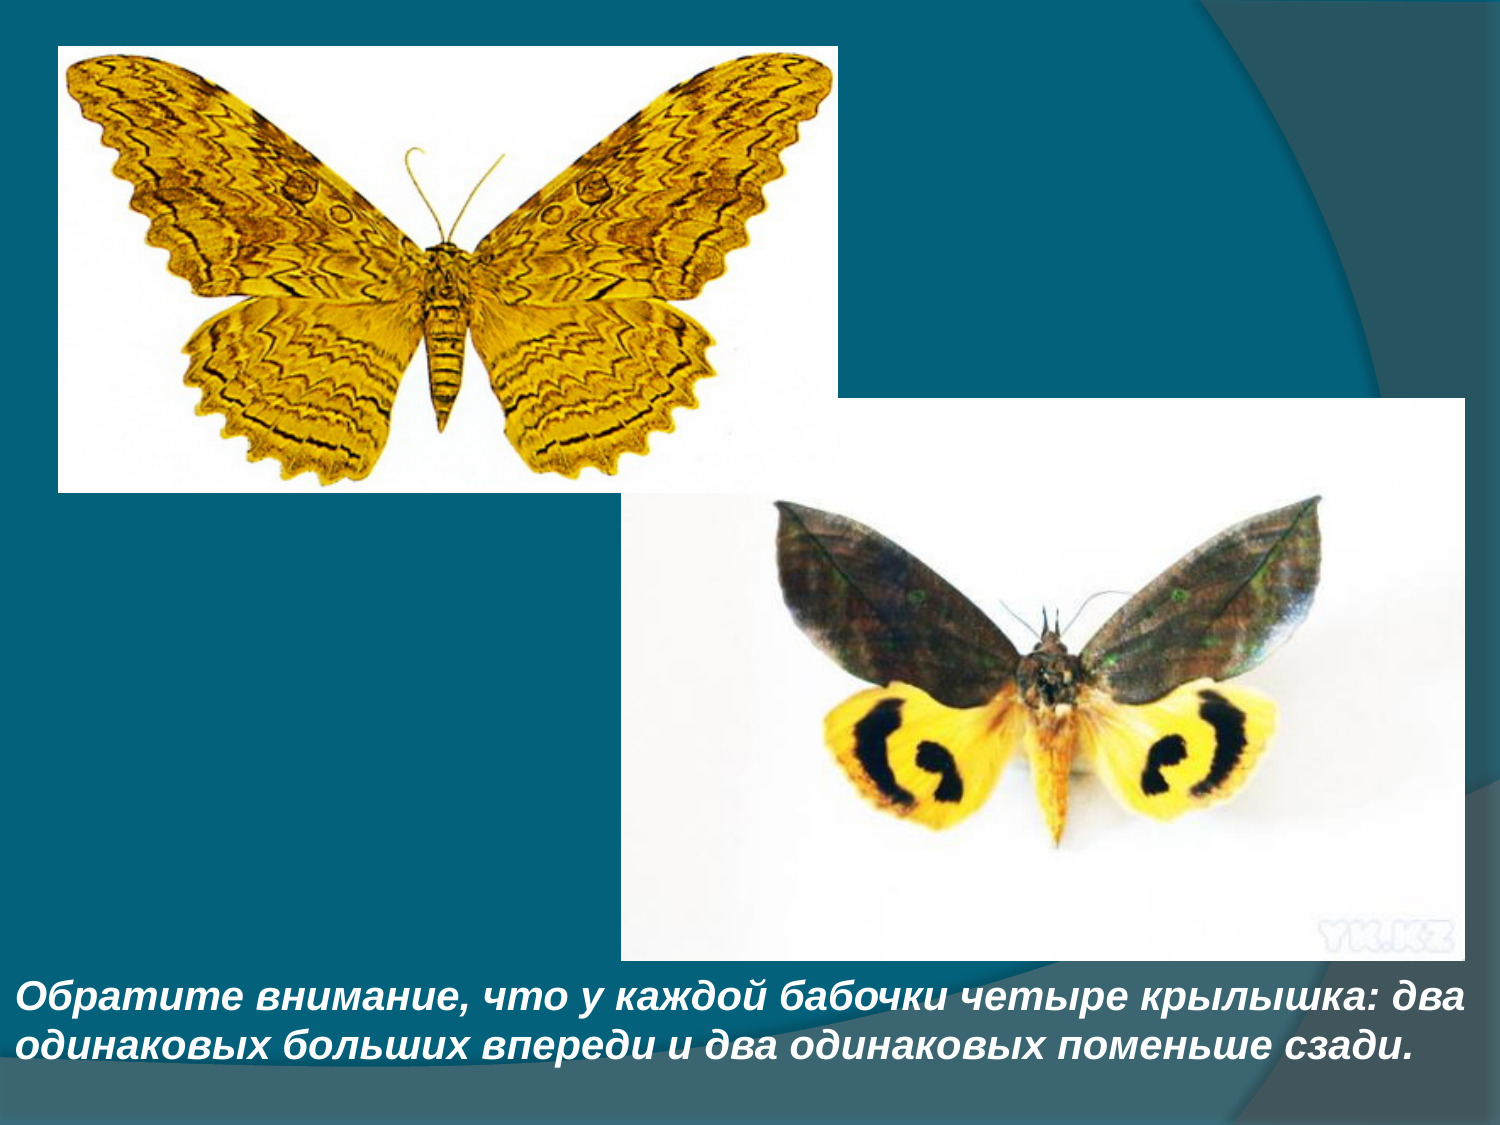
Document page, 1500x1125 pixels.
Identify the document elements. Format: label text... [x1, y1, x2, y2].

text_box Обратите внимание, что у каждой бабочки четыре крылышка: два одинаковых больших впереди и два одинаковых поменьше сзади. [0, 960, 1500, 1076]
picture [622, 398, 1466, 962]
picture [59, 47, 838, 493]
